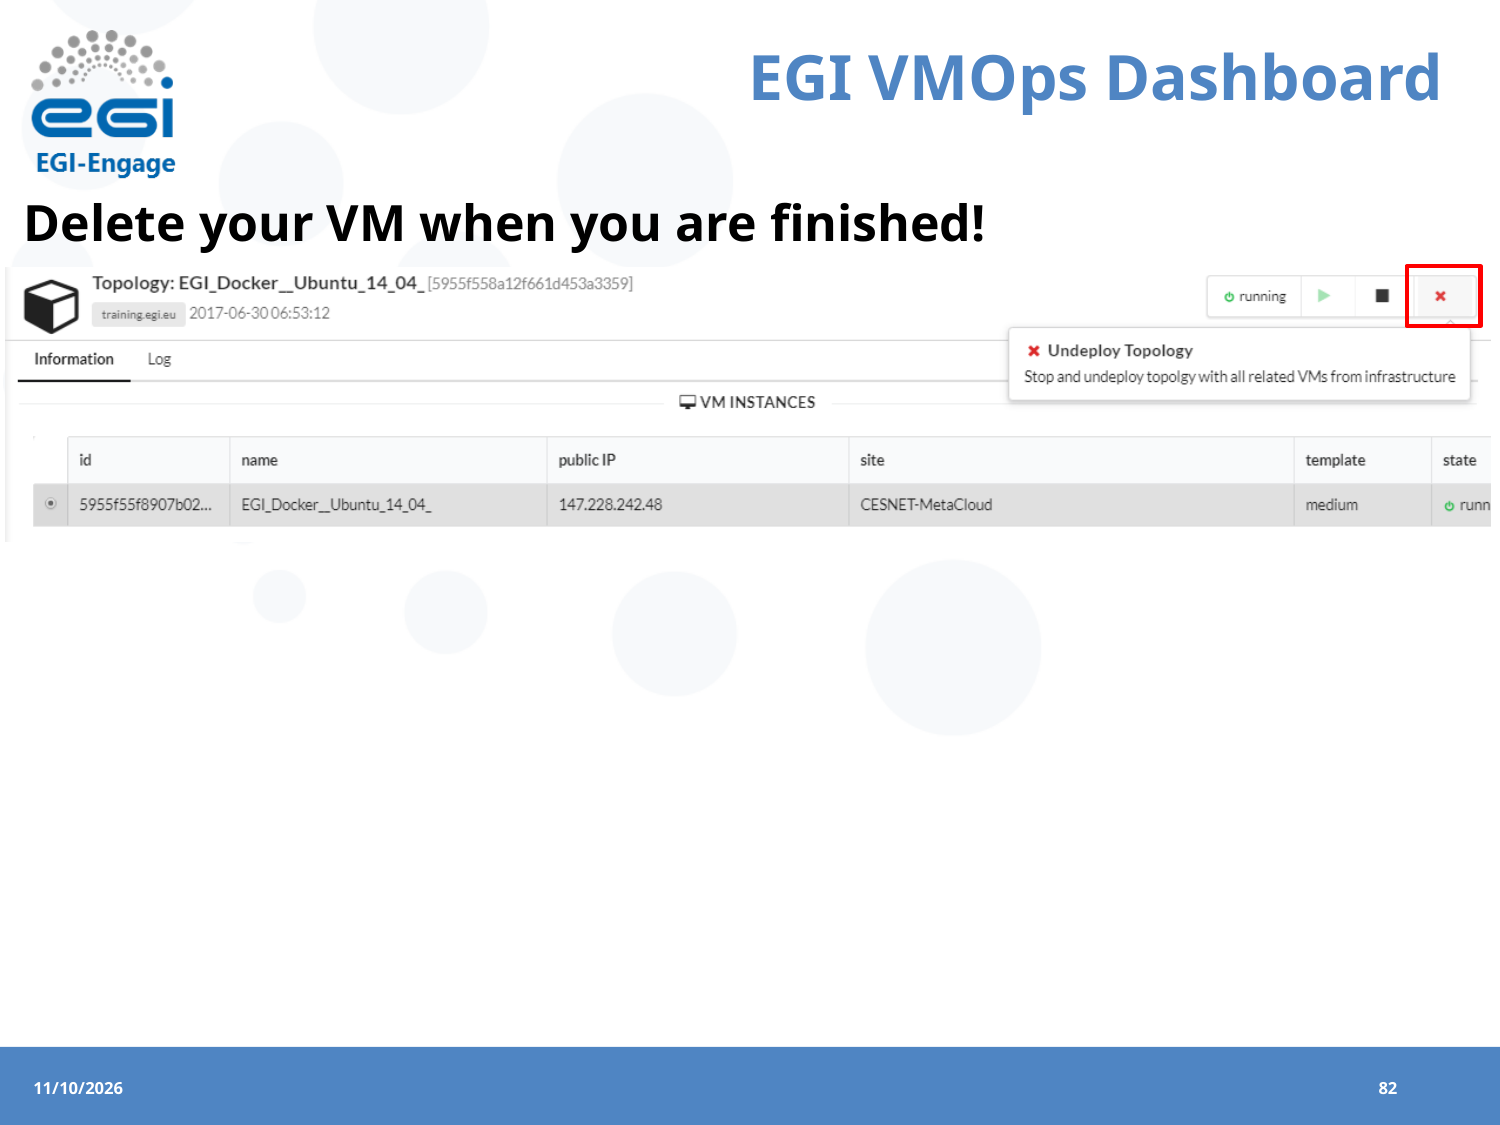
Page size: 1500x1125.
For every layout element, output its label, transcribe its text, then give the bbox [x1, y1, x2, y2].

text_box Delete your VM when you are finished! [8, 184, 1492, 267]
picture [3, 0, 1491, 772]
text_box EGI VMOps Dashboard [253, 30, 1459, 171]
